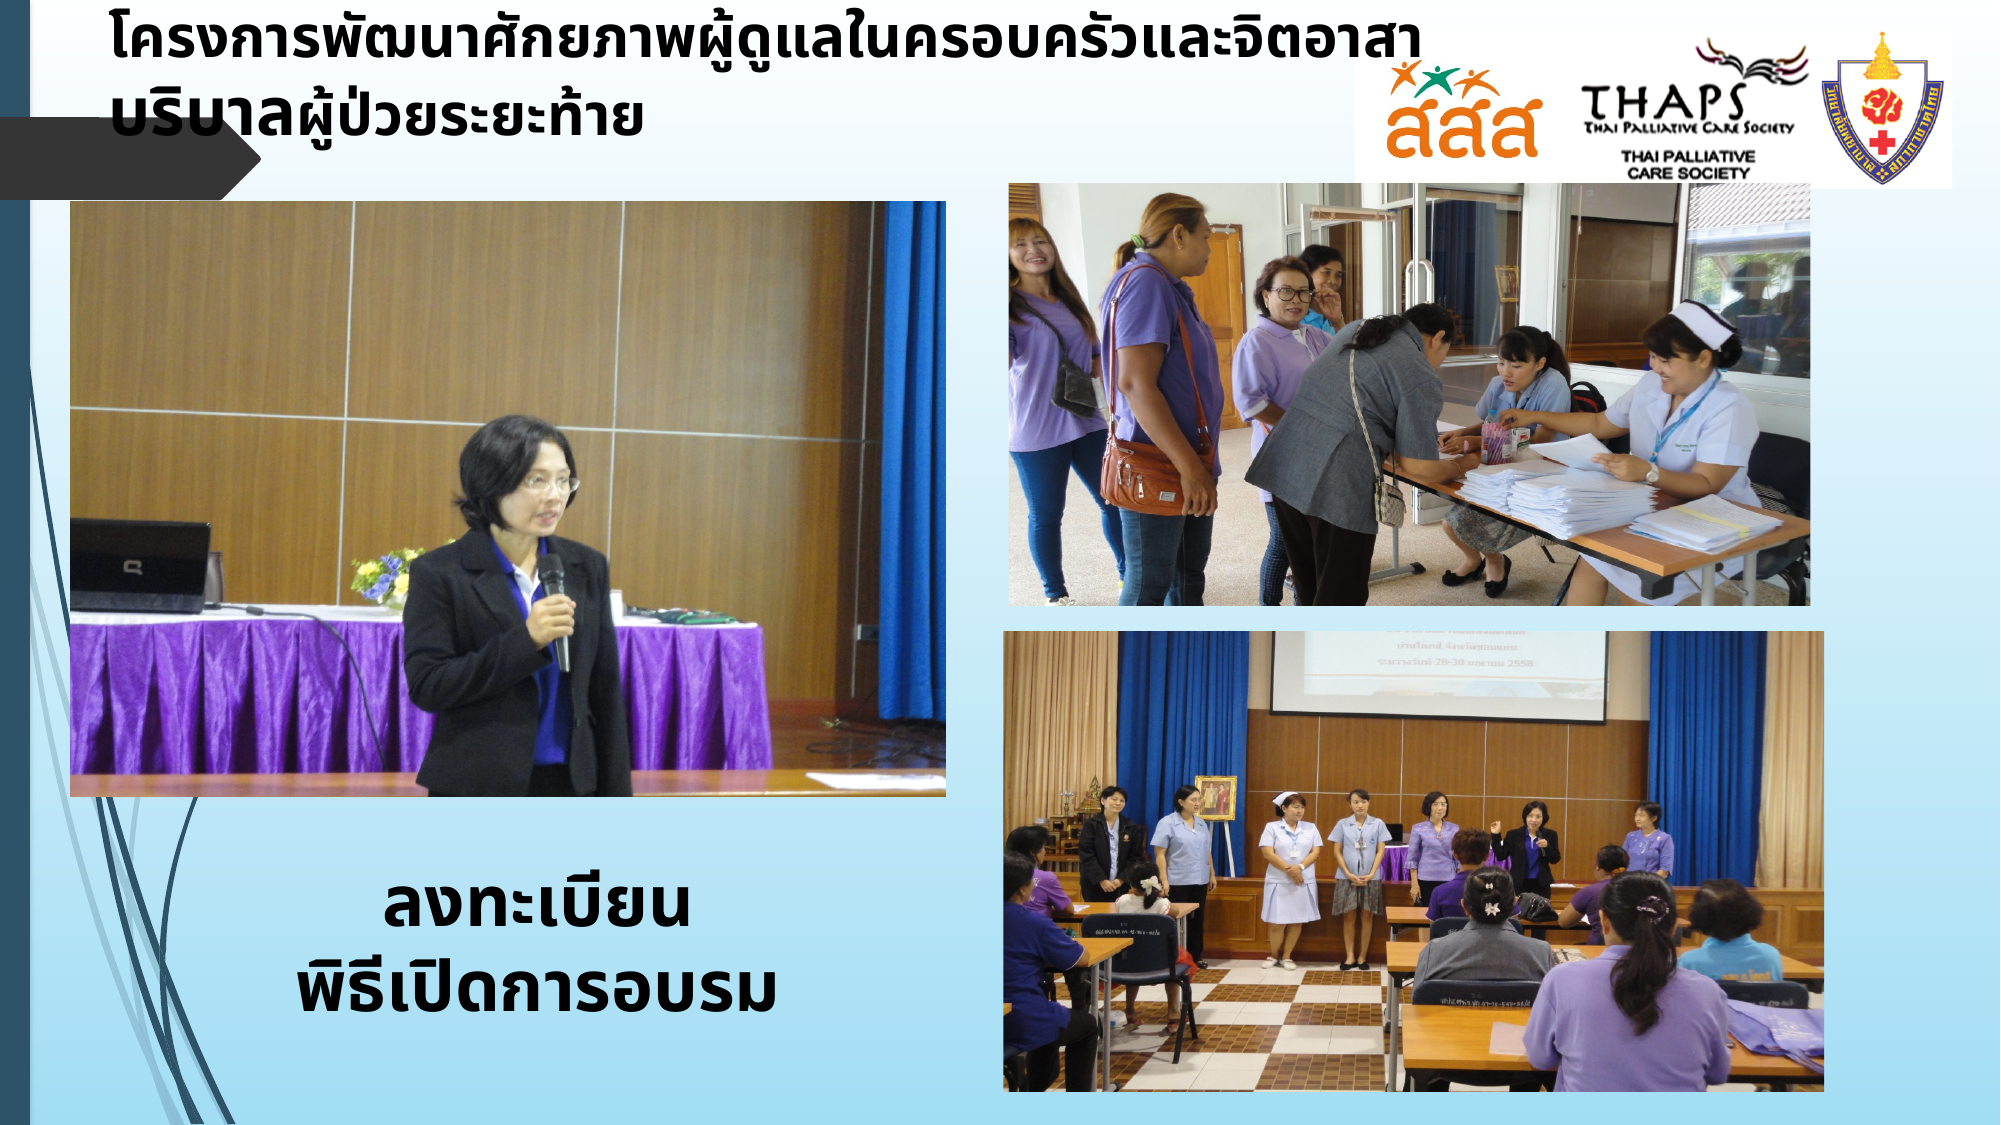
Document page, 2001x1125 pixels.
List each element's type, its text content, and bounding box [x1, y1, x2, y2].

text_box โครงการพัฒนาศักยภาพผู้ดูแลในครอบครัวและจิตอาสาบริบาลผู้ป่วยระยะท้าย [93, 43, 1451, 104]
picture [70, 201, 947, 797]
picture [1355, 28, 1953, 189]
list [1008, 183, 1811, 606]
title ลงทะเบียน พิธีเปิดการอบรม [260, 848, 817, 1037]
picture [1003, 630, 1825, 1092]
